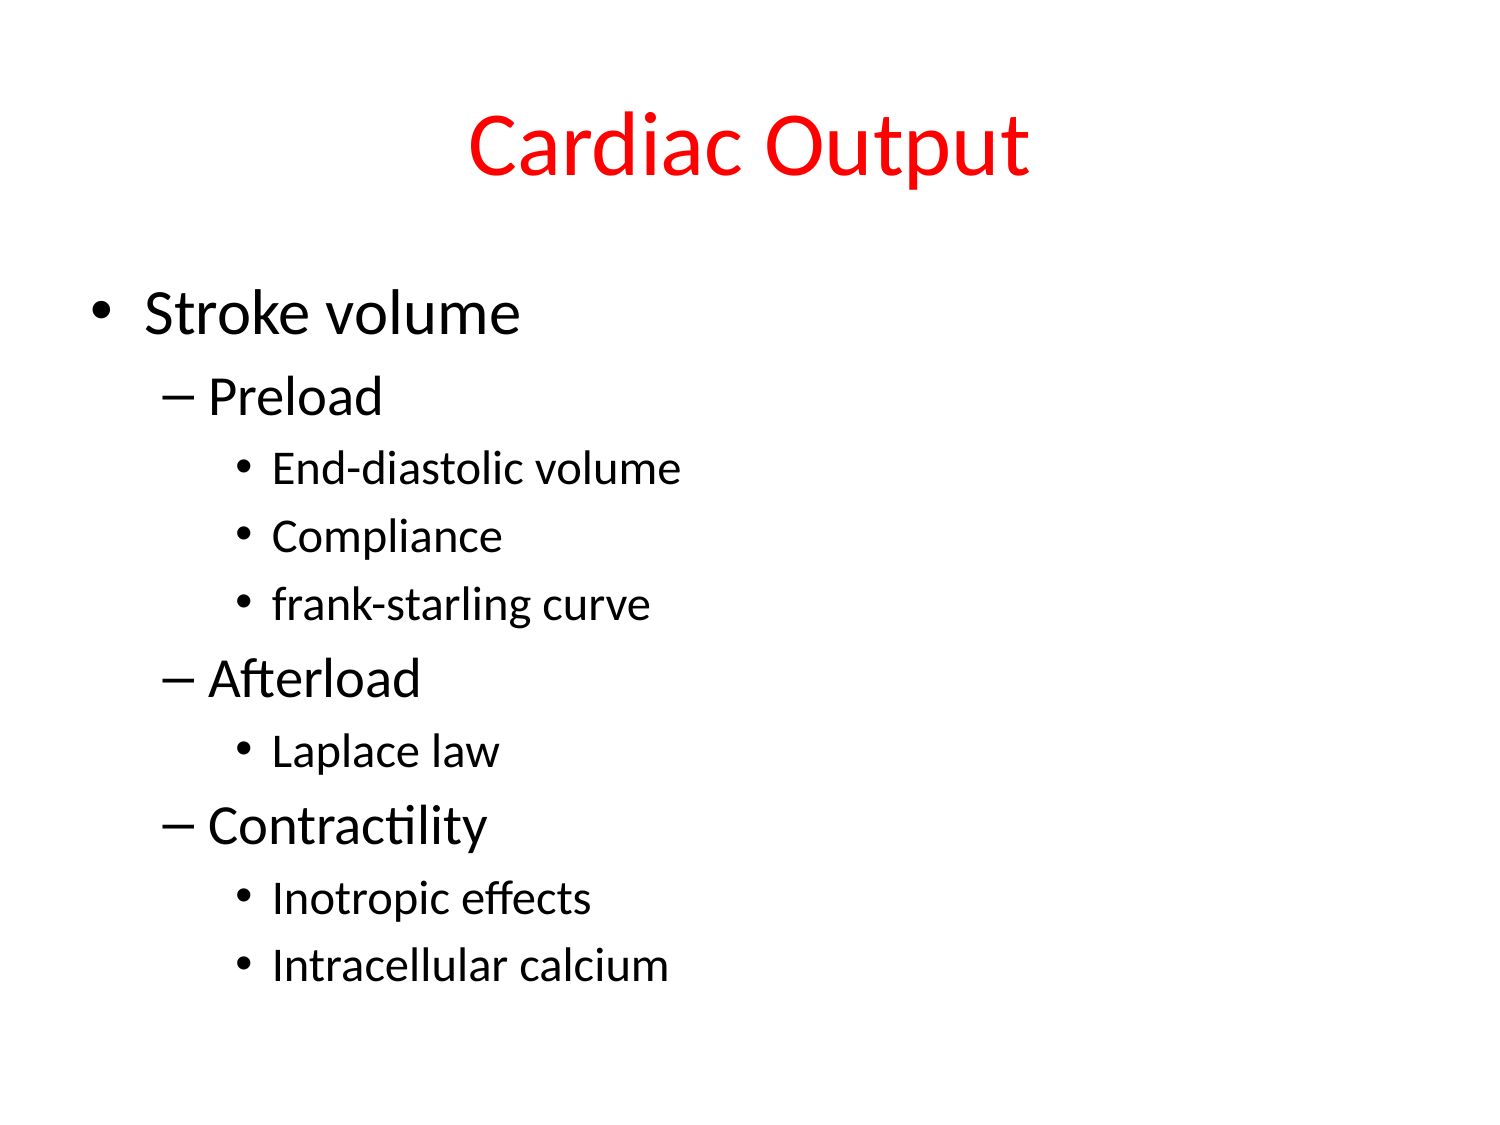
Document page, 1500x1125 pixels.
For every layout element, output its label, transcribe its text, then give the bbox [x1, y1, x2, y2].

list Stroke volume Preload End-diastolic volume Compliance frank-starling curve Afterload Laplace law Contractility Inotropic effects Intracellular calcium [75, 262, 1425, 1005]
title Cardiac Output [75, 45, 1425, 233]
